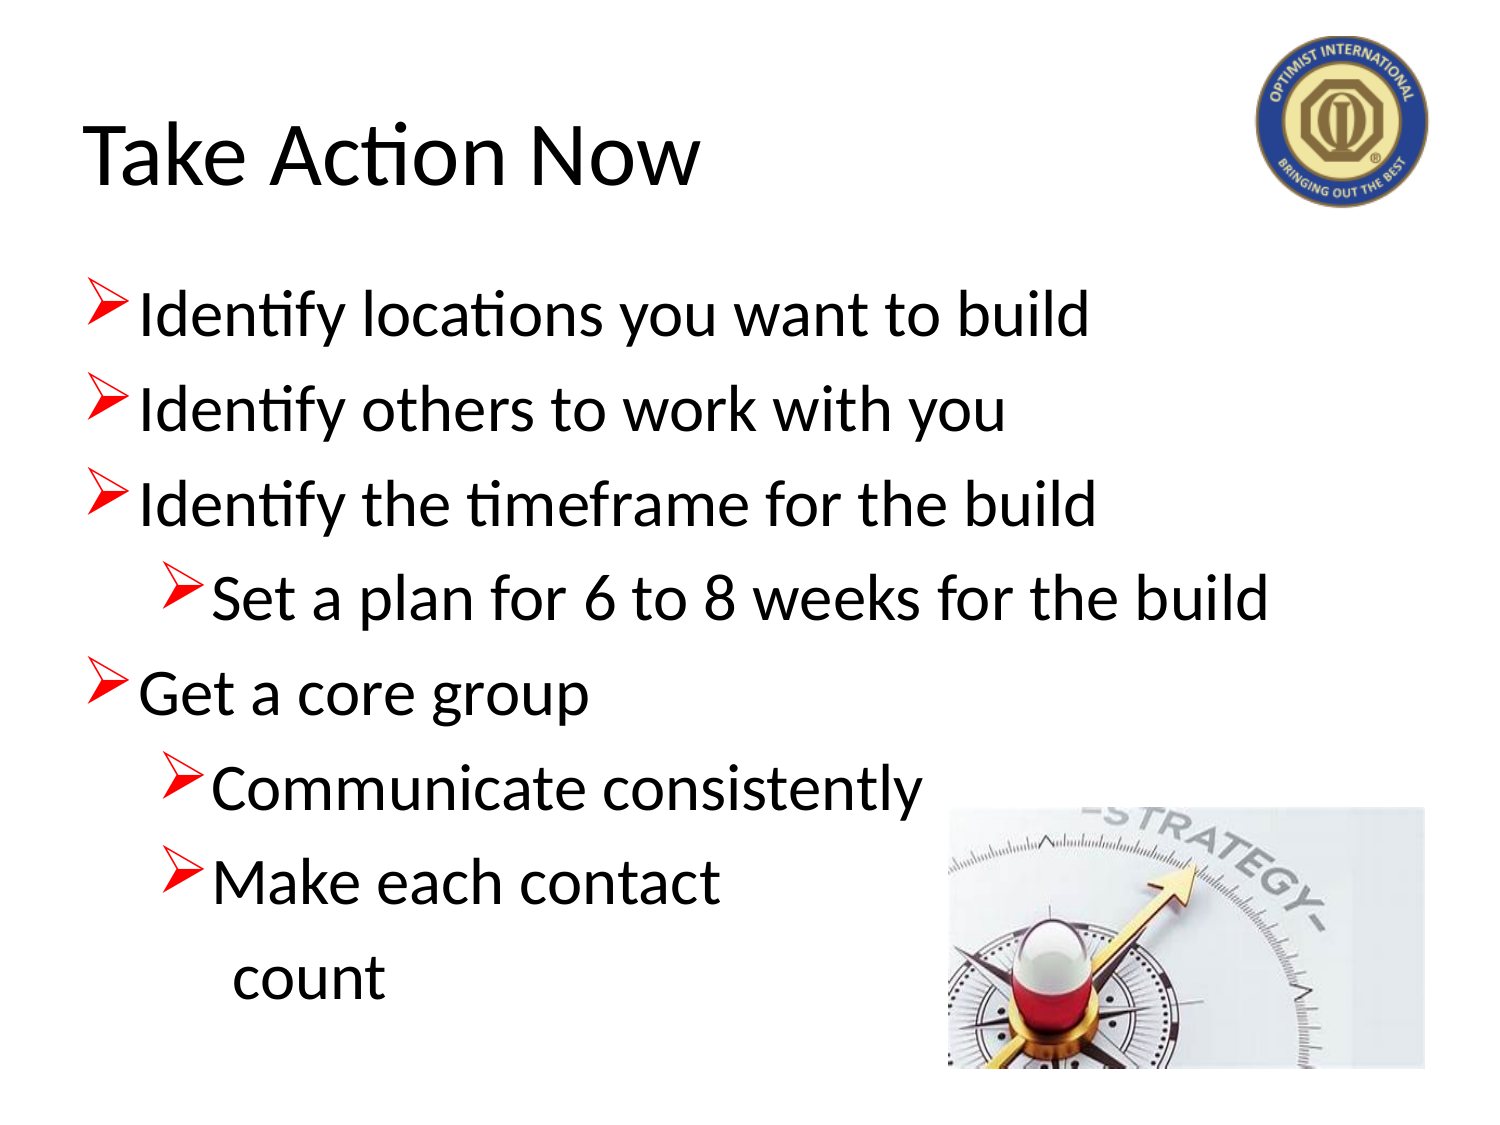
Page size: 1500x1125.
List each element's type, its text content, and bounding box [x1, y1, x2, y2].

list Identify locations you want to build Identify others to work with you Identify the timeframe for the build Set a plan for 6 to 8 weeks for the build Get a core group Communicate consistently Make each contact count [74, 261, 1426, 1051]
picture [35, 36, 1466, 1084]
title Take Action Now [74, 86, 1207, 235]
